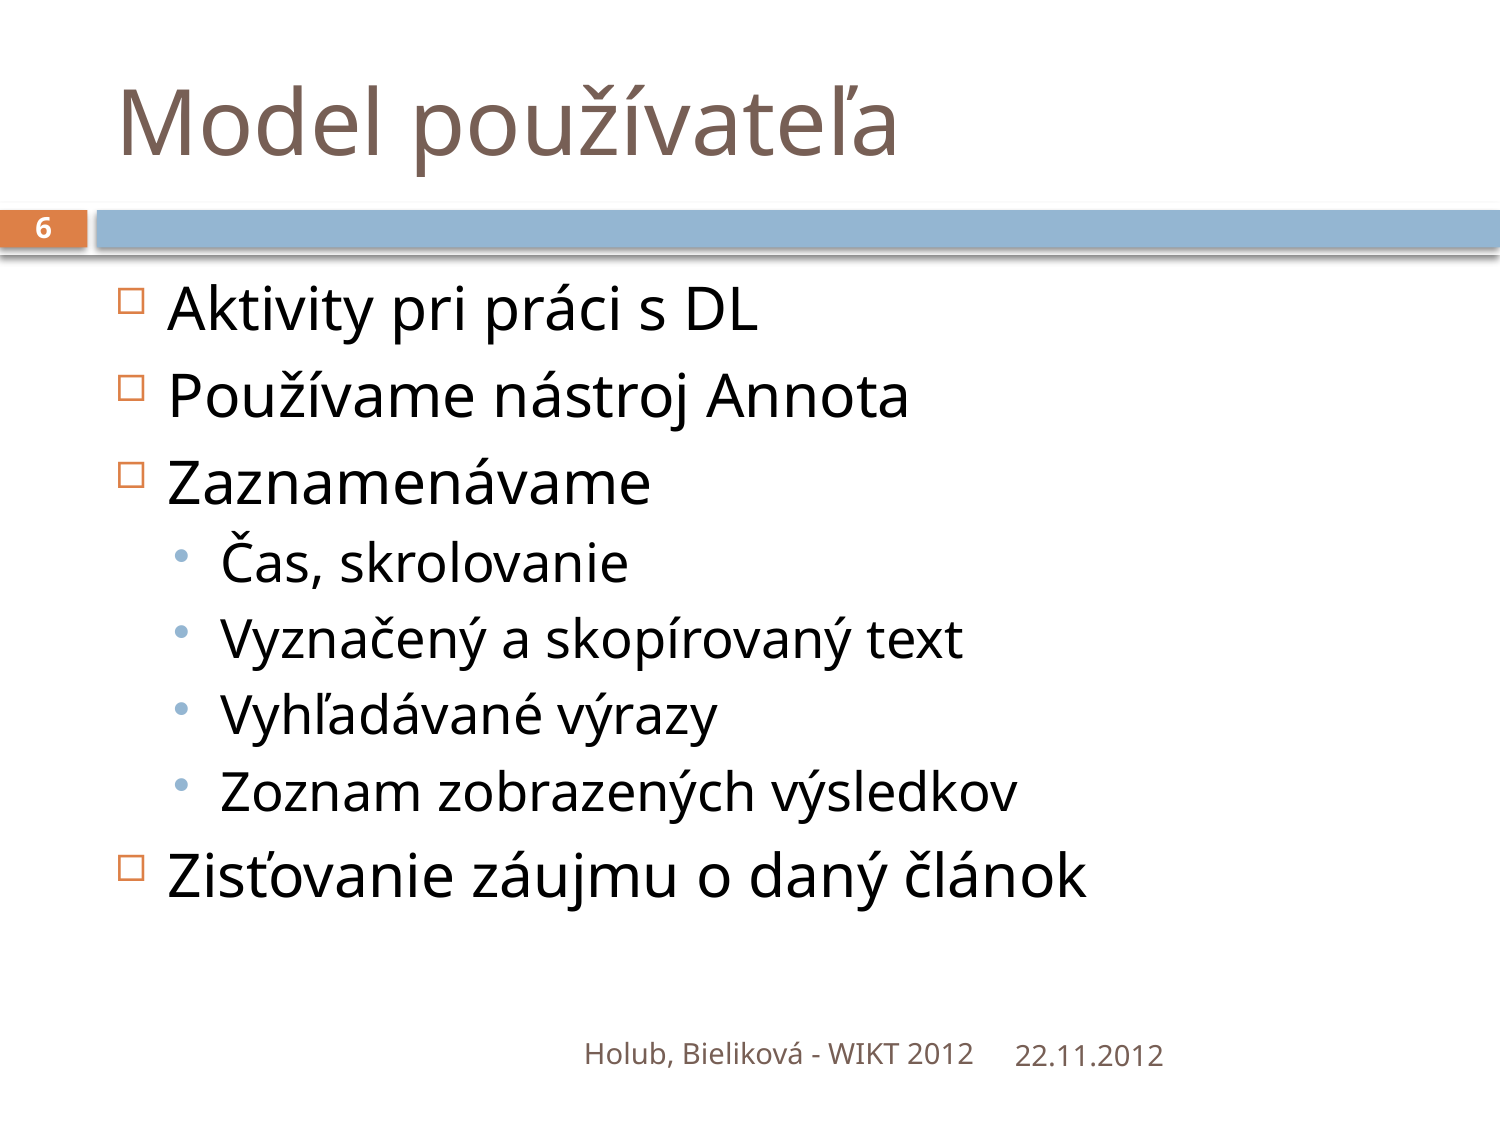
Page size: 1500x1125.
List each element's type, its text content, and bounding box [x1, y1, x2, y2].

list Aktivity pri práci s DL Používame nástroj Annota Zaznamenávame Čas, skrolovanie Vyznačený a skopírovaný text Vyhľadávané výrazy Zoznam zobrazených výsledkov Zisťovanie záujmu o daný článok [100, 262, 1438, 1000]
title Model používateľa [100, 37, 1438, 200]
footer Holub, Bieliková - WIKT 2012 [99, 1024, 990, 1085]
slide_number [999, 1025, 1438, 1085]
slide_number 6 [0, 208, 88, 249]
